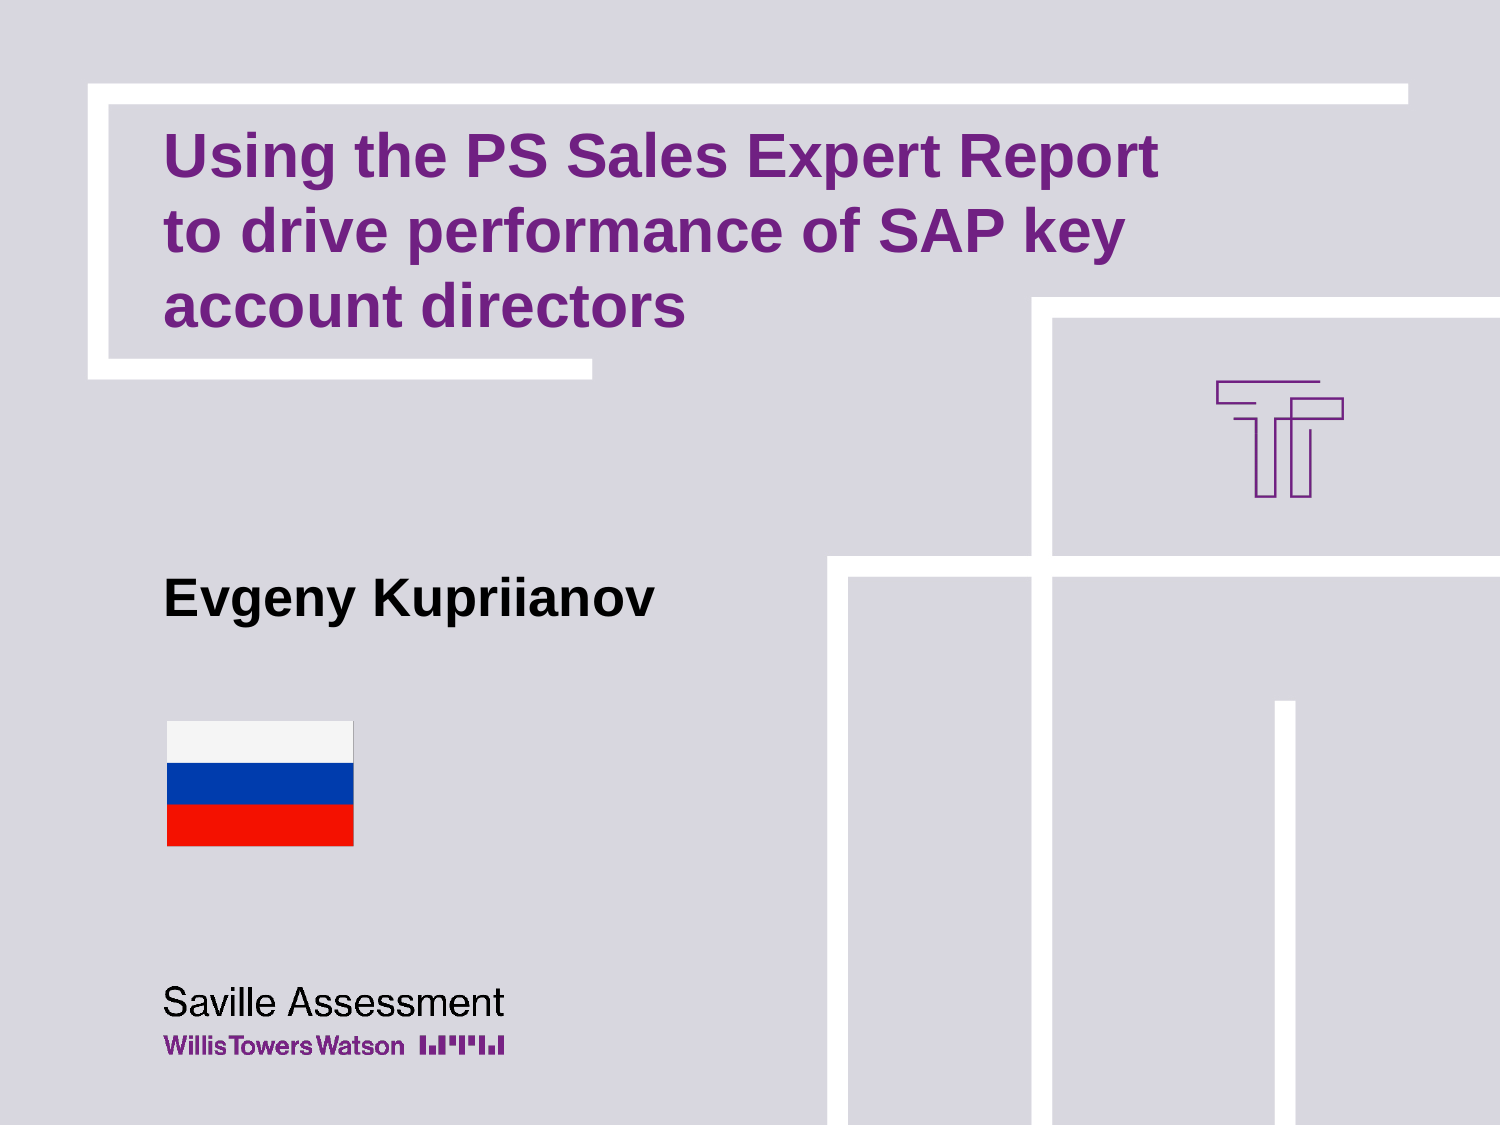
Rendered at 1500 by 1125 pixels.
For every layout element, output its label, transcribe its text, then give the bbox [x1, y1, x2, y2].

title Using the PS Sales Expert Report to drive performance of SAP key account directors [163, 115, 1187, 371]
picture [0, 0, 1500, 1125]
text_box Evgeny Kupriianov [163, 562, 687, 656]
